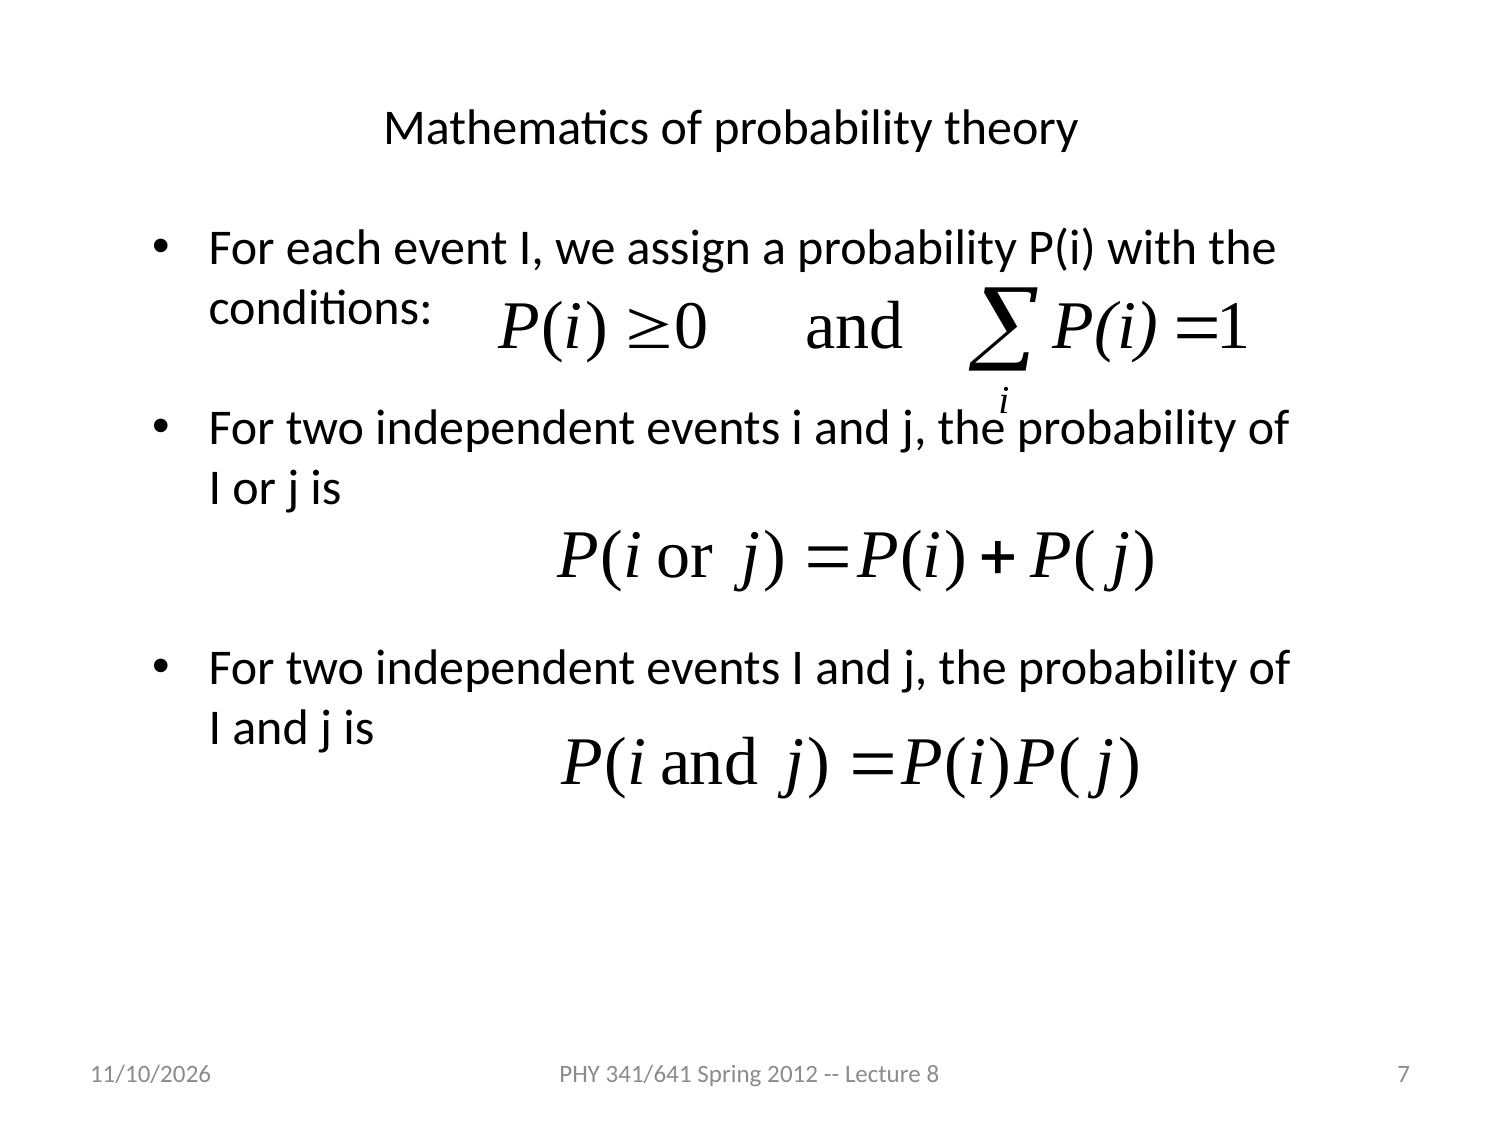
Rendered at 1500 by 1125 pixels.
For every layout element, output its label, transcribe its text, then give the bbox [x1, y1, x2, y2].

footer PHY 341/641 Spring 2012 -- Lecture 8 [512, 1042, 988, 1103]
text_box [485, 274, 1326, 429]
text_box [548, 721, 1201, 813]
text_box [544, 515, 1220, 607]
text_box Mathematics of probability theory For each event I, we assign a probability P(i) with the conditions: For two independent events i and j, the probability of I or j is For two independent events I and j, the probability of I and j is [137, 87, 1325, 823]
slide_number 7 [1074, 1042, 1425, 1103]
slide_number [75, 1042, 425, 1103]
